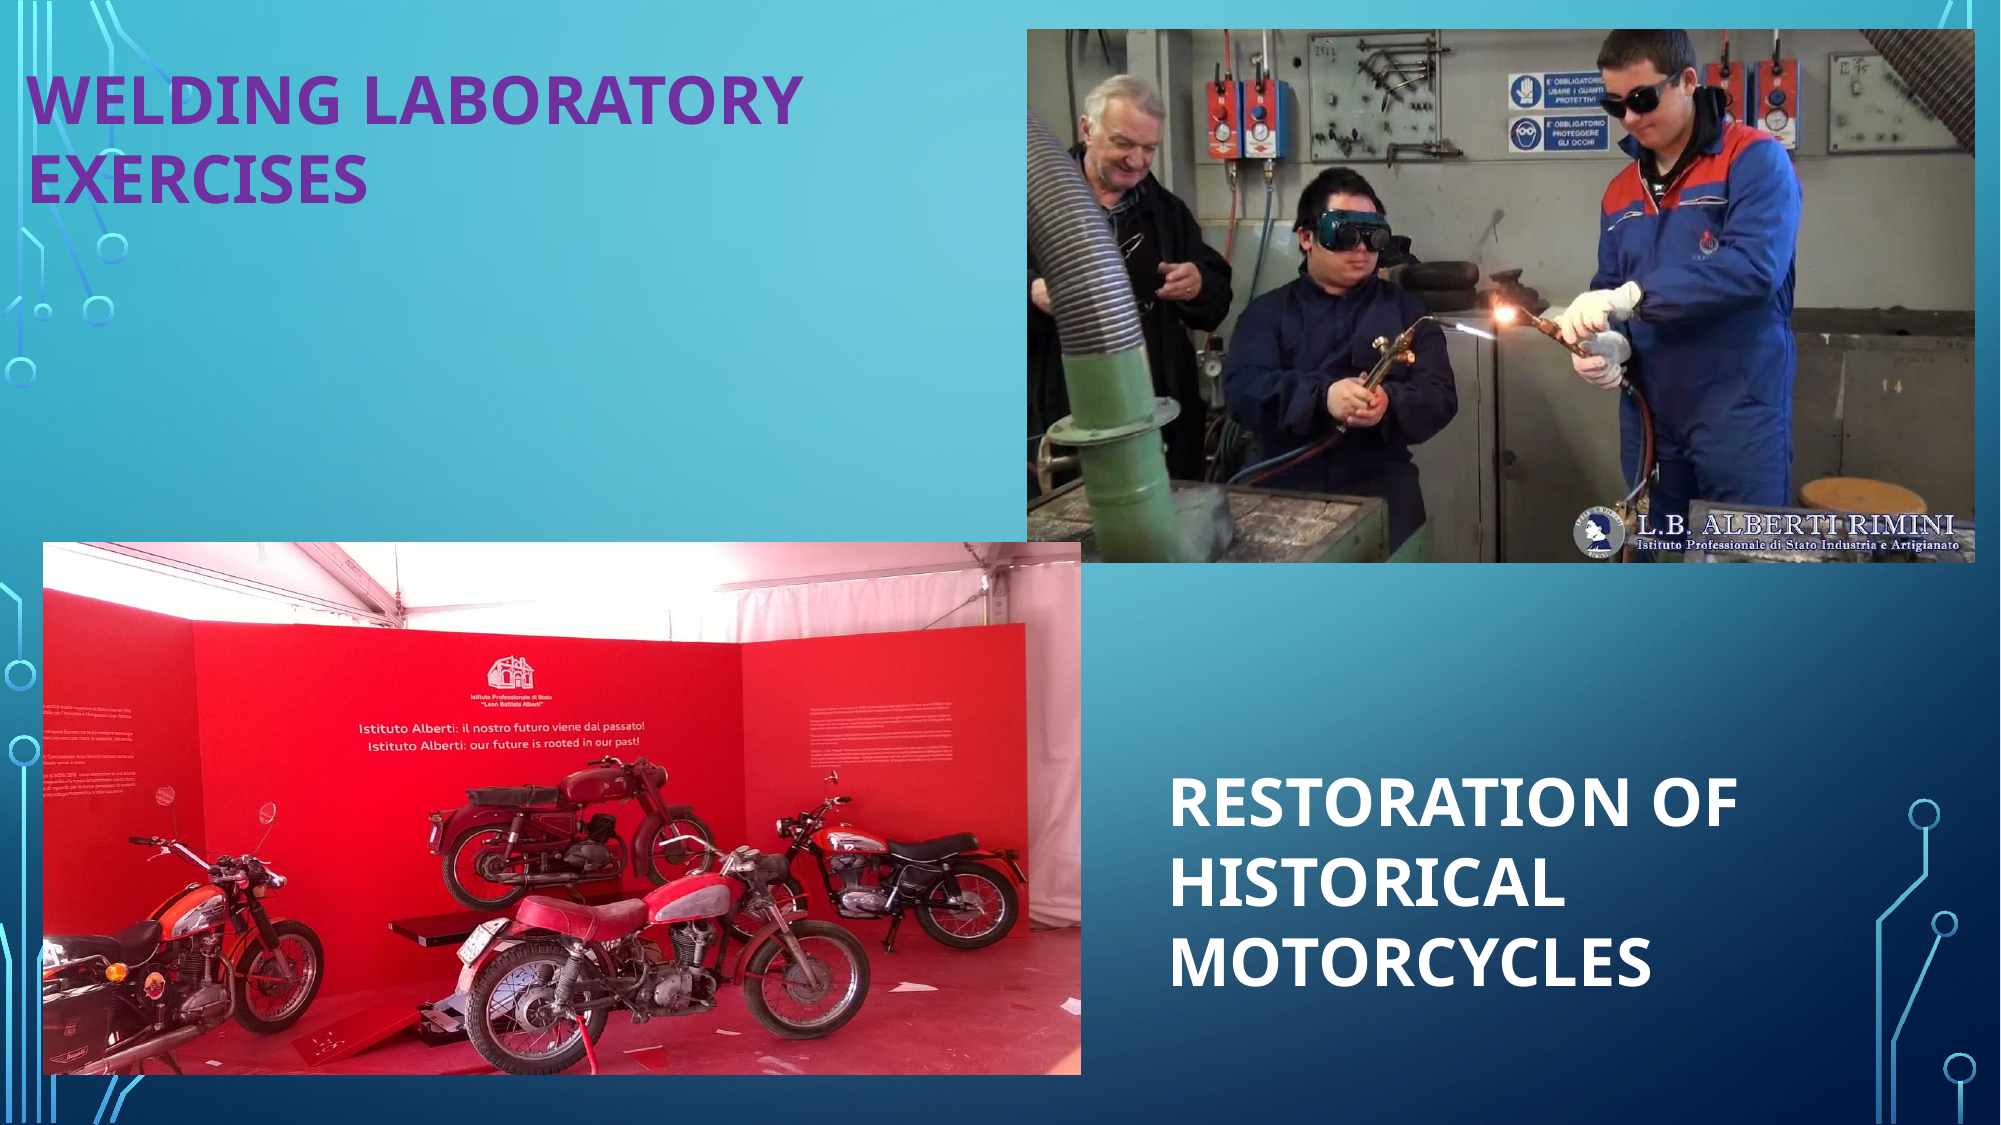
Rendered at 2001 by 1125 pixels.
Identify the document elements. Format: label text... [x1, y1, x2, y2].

picture [42, 29, 1975, 1076]
text_box RESTORATION OF HISTORICAL MOTORCYCLES [1152, 752, 1942, 1008]
text_box WELDING LABORATORY EXERCISES [11, 50, 1027, 225]
